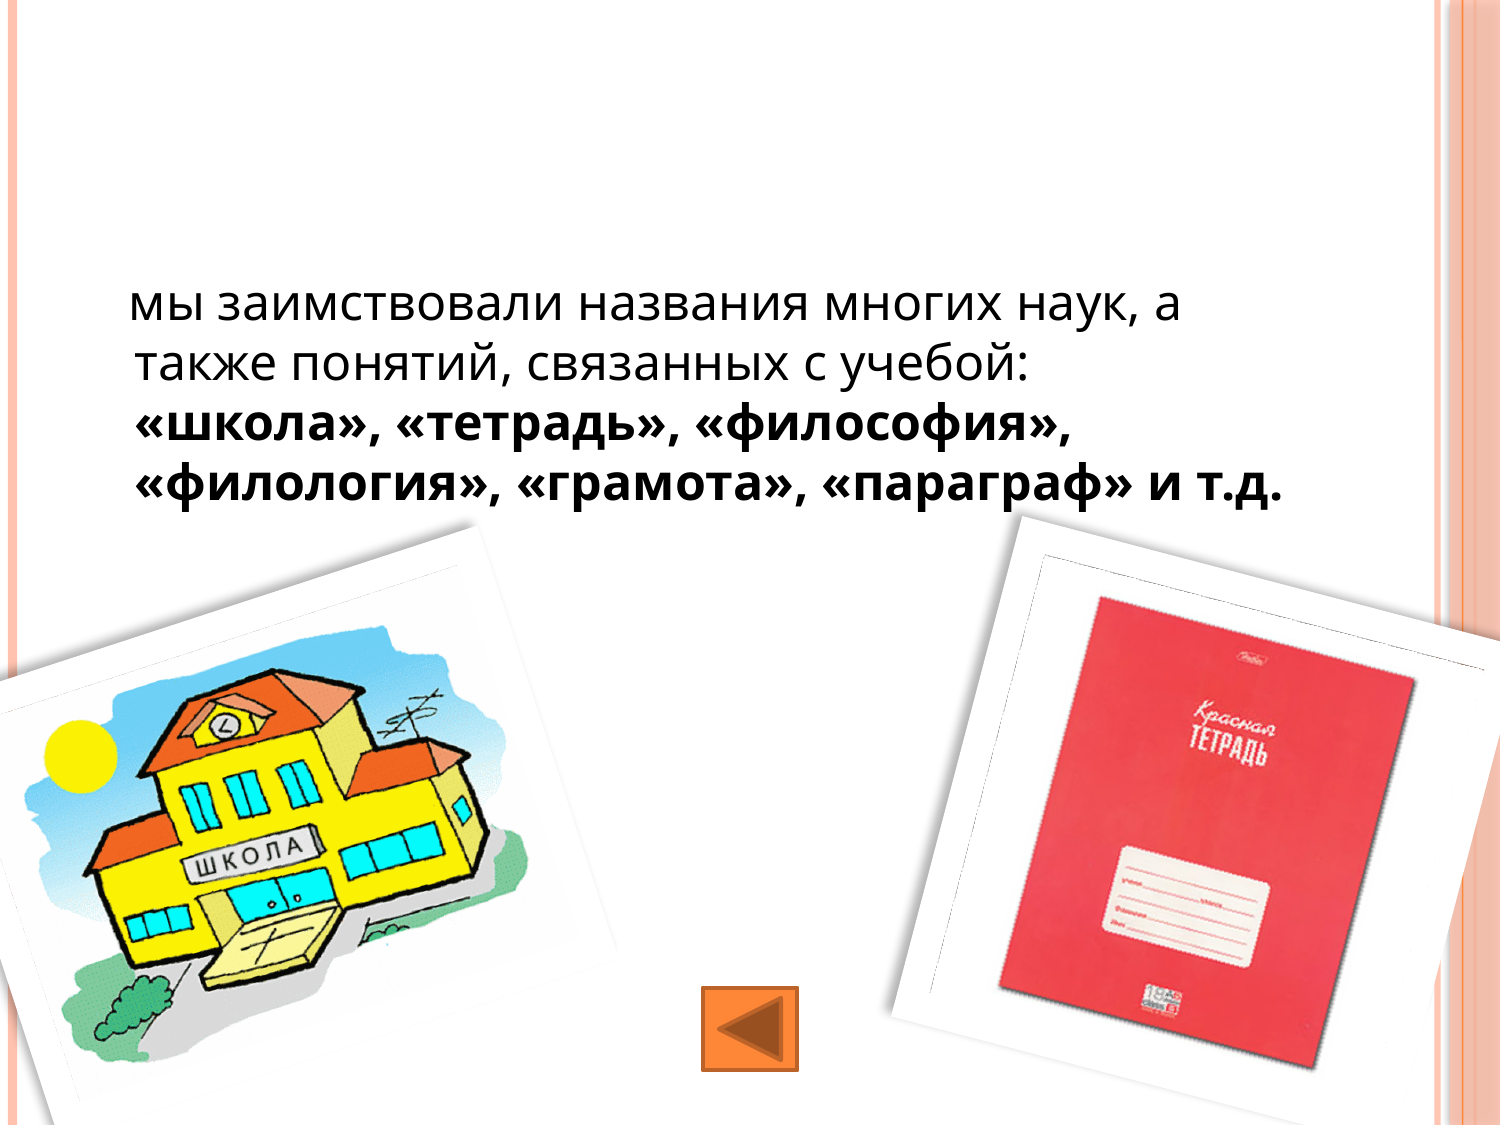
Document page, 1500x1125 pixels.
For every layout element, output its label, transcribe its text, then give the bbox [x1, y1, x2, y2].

picture [0, 566, 578, 1101]
text_box [701, 986, 799, 1072]
picture [930, 556, 1483, 1109]
list мы заимствовали названия многих наук, а также понятий, связанных с учебой: «школа», «тетрадь», «философия», «филология», «грамота», «параграф» и т.д. [75, 262, 1300, 1062]
